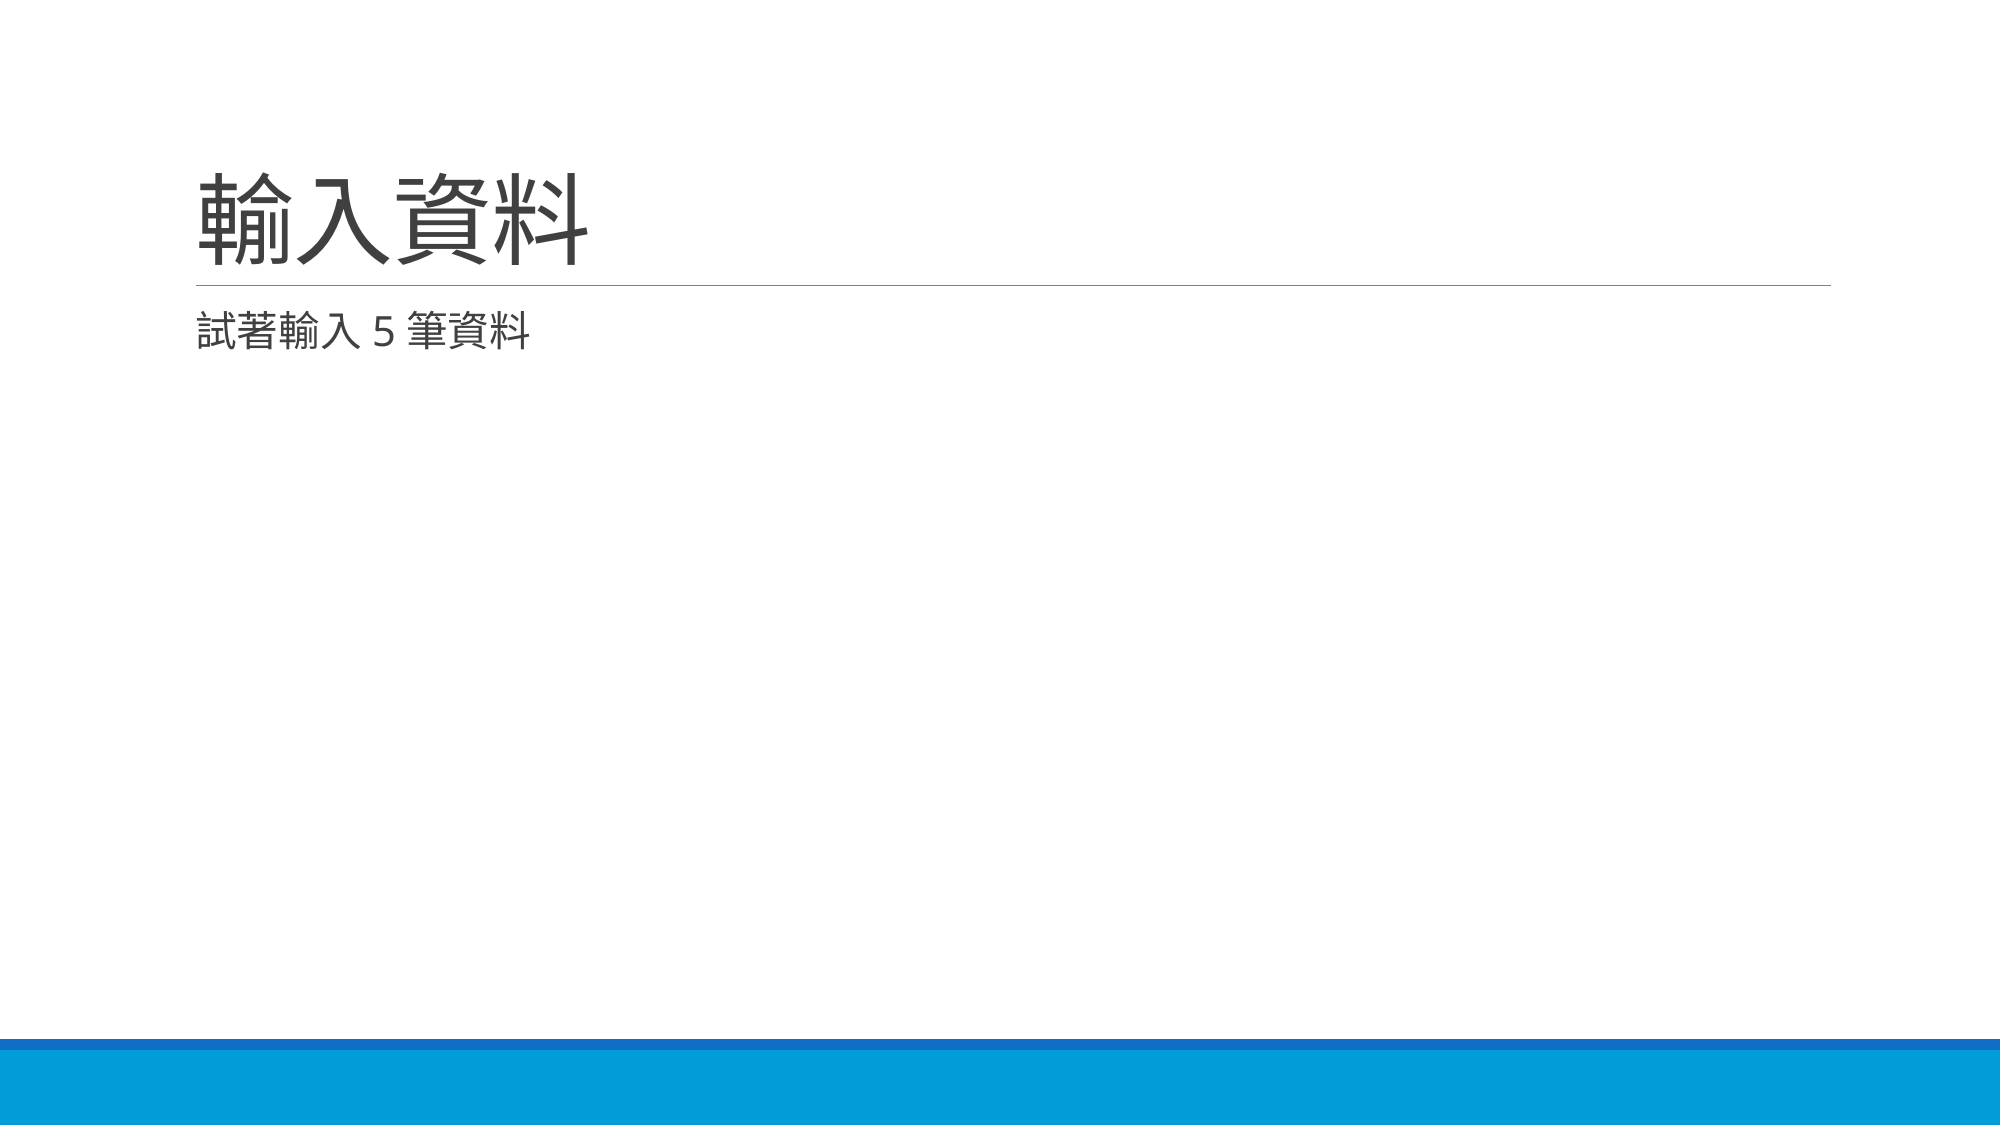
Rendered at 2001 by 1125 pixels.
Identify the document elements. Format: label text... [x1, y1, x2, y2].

title 輸入資料 [180, 47, 1830, 285]
list 試著輸入5筆資料 [180, 302, 1830, 963]
